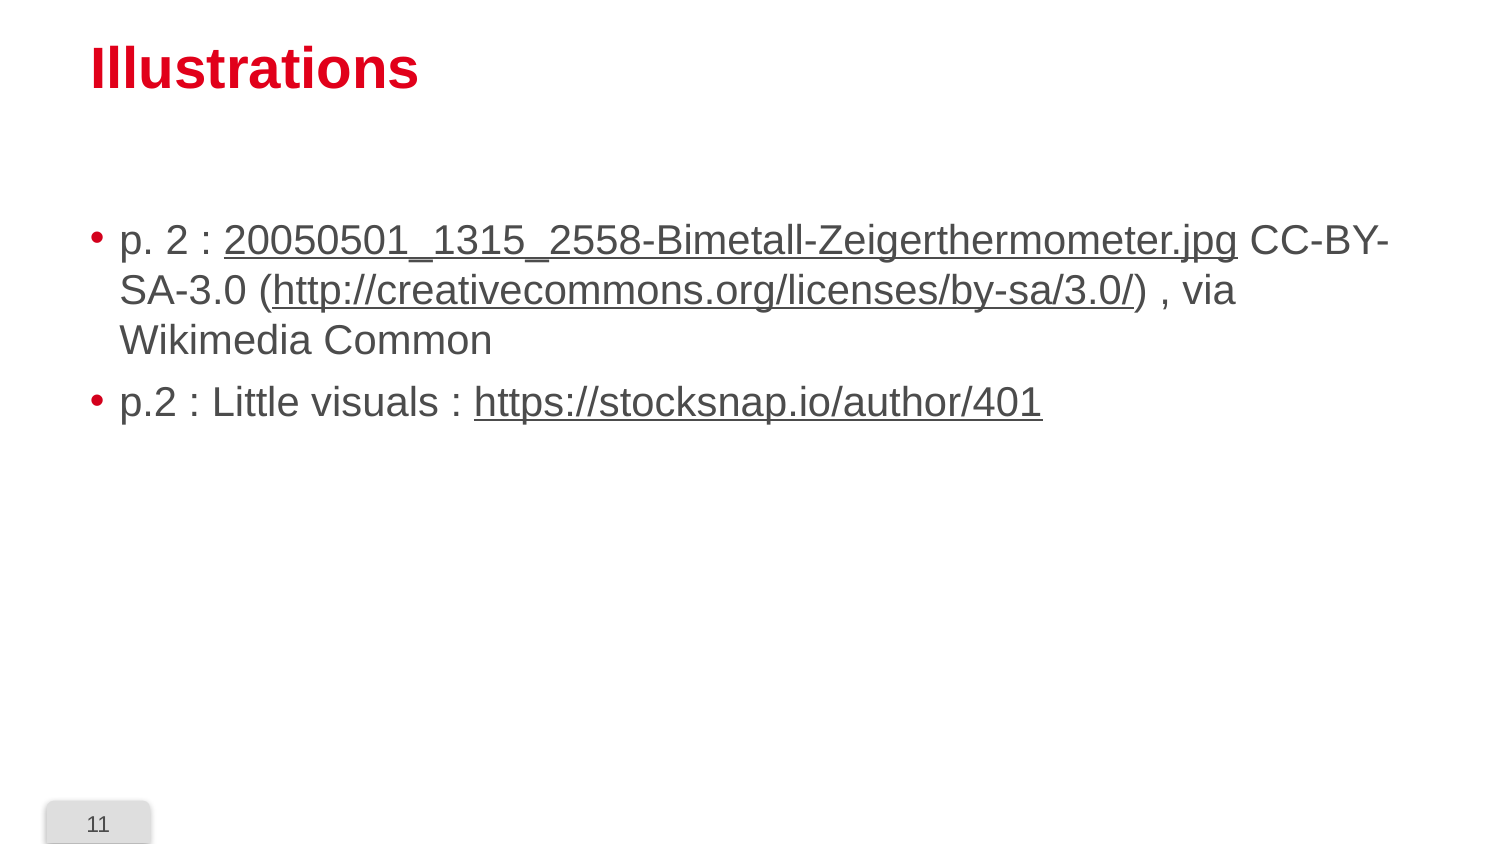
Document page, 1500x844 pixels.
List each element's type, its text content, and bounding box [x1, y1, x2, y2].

list p. 2 : 20050501_1315_2558-Bimetall-Zeigerthermometer.jpg CC-BY-SA-3.0 (http://creativecommons.org/licenses/by-sa/3.0/) , via Wikimedia Common p.2 : Little visuals : https://stocksnap.io/author/401 [75, 142, 1455, 642]
title Illustrations [75, 22, 1455, 120]
